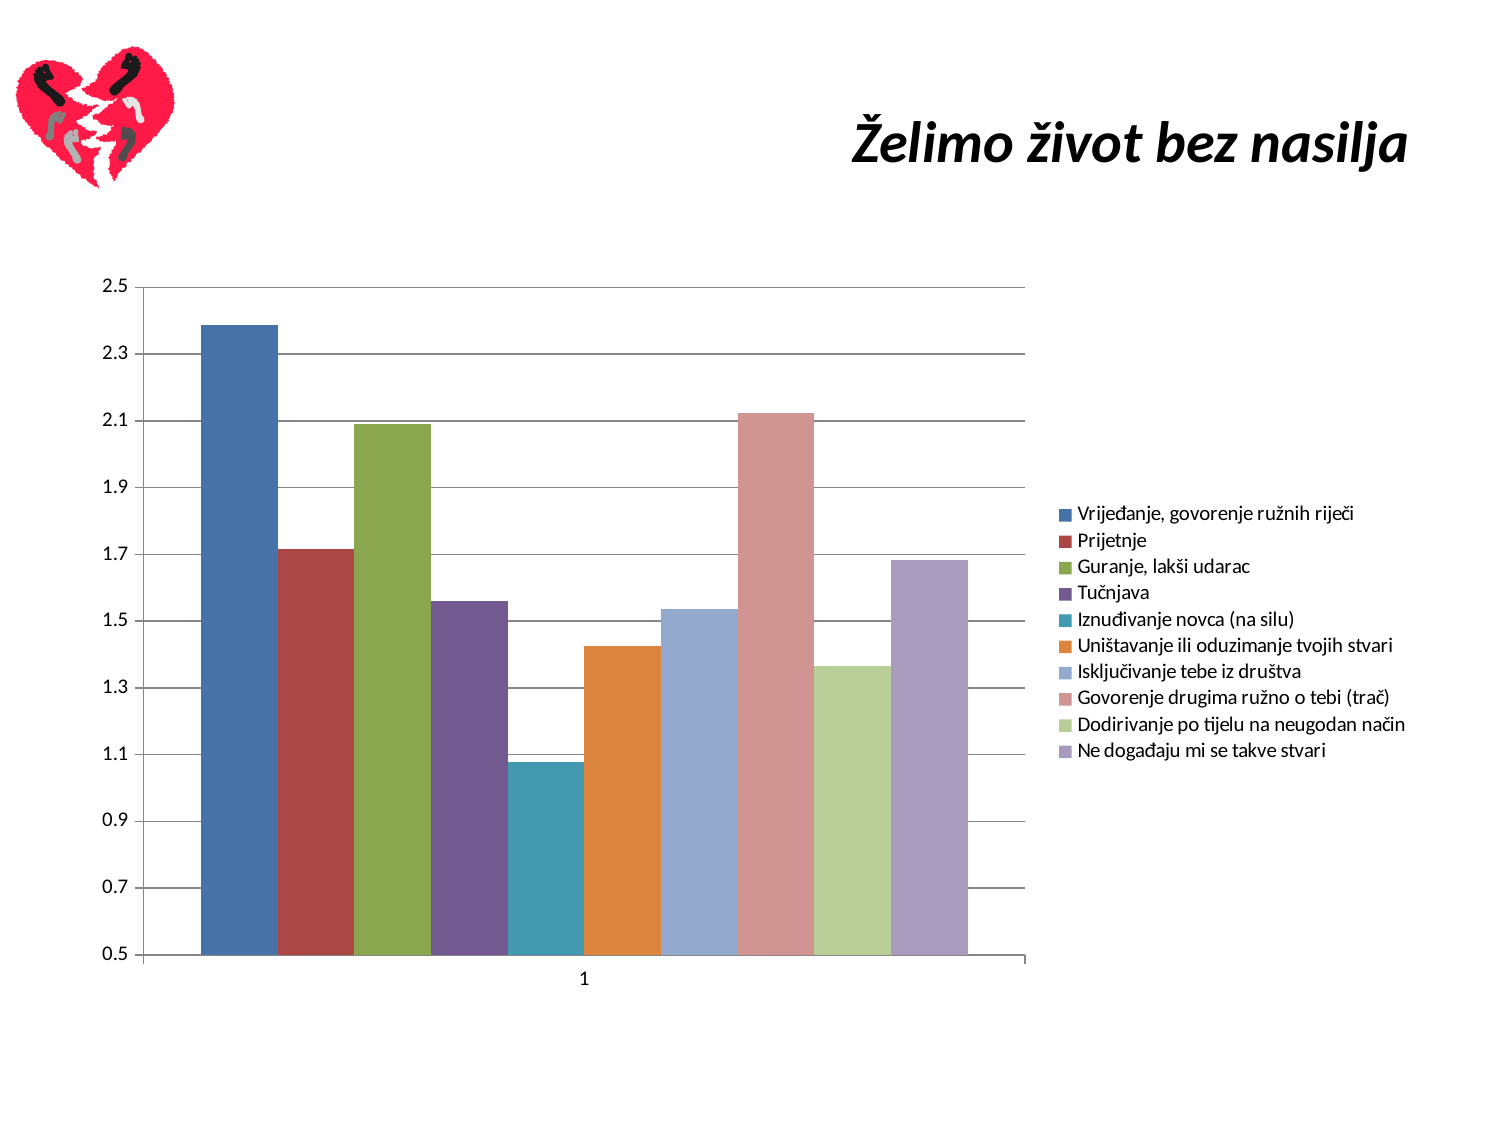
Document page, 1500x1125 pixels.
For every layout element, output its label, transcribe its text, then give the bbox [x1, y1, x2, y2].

chart [74, 262, 1426, 1006]
picture [0, 0, 190, 235]
title Želimo život bez nasilja [193, 45, 1425, 233]
